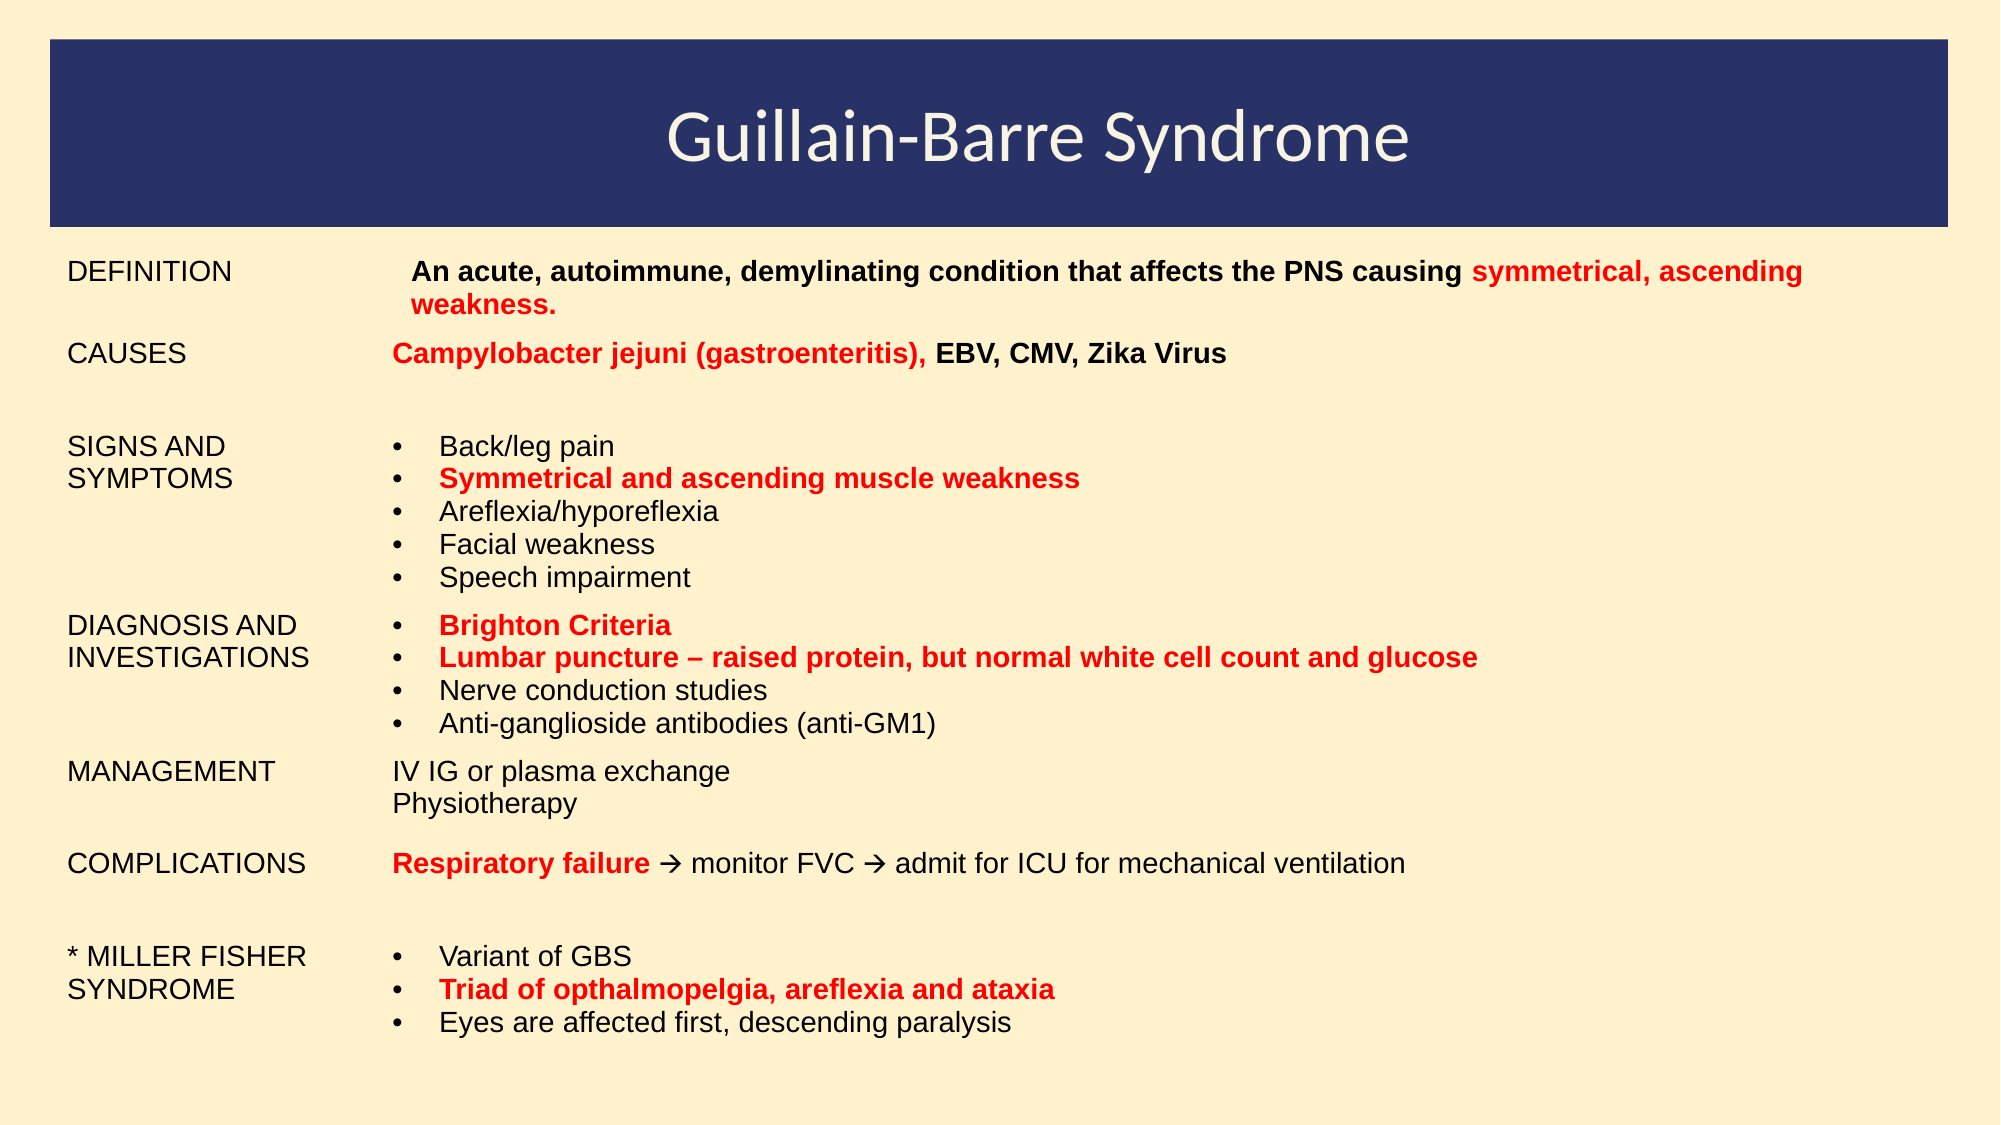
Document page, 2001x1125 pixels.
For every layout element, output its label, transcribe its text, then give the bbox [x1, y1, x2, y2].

table_cell IV IG or plasma exchange Physiotherapy [377, 747, 1948, 840]
table_cell COMPLICATIONS [52, 840, 377, 932]
table_cell * MILLER FISHER SYNDROME [52, 932, 377, 1062]
table_header DEFINITION [52, 247, 377, 330]
text_box Guillain-Barre Syndrome [651, 78, 1488, 184]
table_cell CAUSES [52, 330, 377, 422]
table_cell Brighton Criteria Lumbar puncture – raised protein, but normal white cell count and glucose Nerve conduction studies Anti-ganglioside antibodies (anti-GM1) [377, 601, 1948, 747]
table_cell Back/leg pain Symmetrical and ascending muscle weakness Areflexia/hyporeflexia Facial weakness Speech impairment [377, 422, 1948, 601]
table_cell MANAGEMENT [52, 747, 377, 840]
table_header An acute, autoimmune, demylinating condition that affects the PNS causing symmetrical, ascending weakness. [377, 247, 1948, 330]
table_cell Variant of GBS Triad of opthalmopelgia, areflexia and ataxia Eyes are affected first, descending paralysis [377, 932, 1948, 1062]
table_cell DIAGNOSIS AND INVESTIGATIONS [52, 601, 377, 747]
text_box [50, 39, 1948, 227]
table_cell SIGNS AND SYMPTOMS [52, 422, 377, 601]
table_cell Campylobacter jejuni (gastroenteritis), EBV, CMV, Zika Virus [377, 330, 1948, 422]
table_cell Respiratory failure 🡪 monitor FVC 🡪 admit for ICU for mechanical ventilation [377, 840, 1948, 932]
